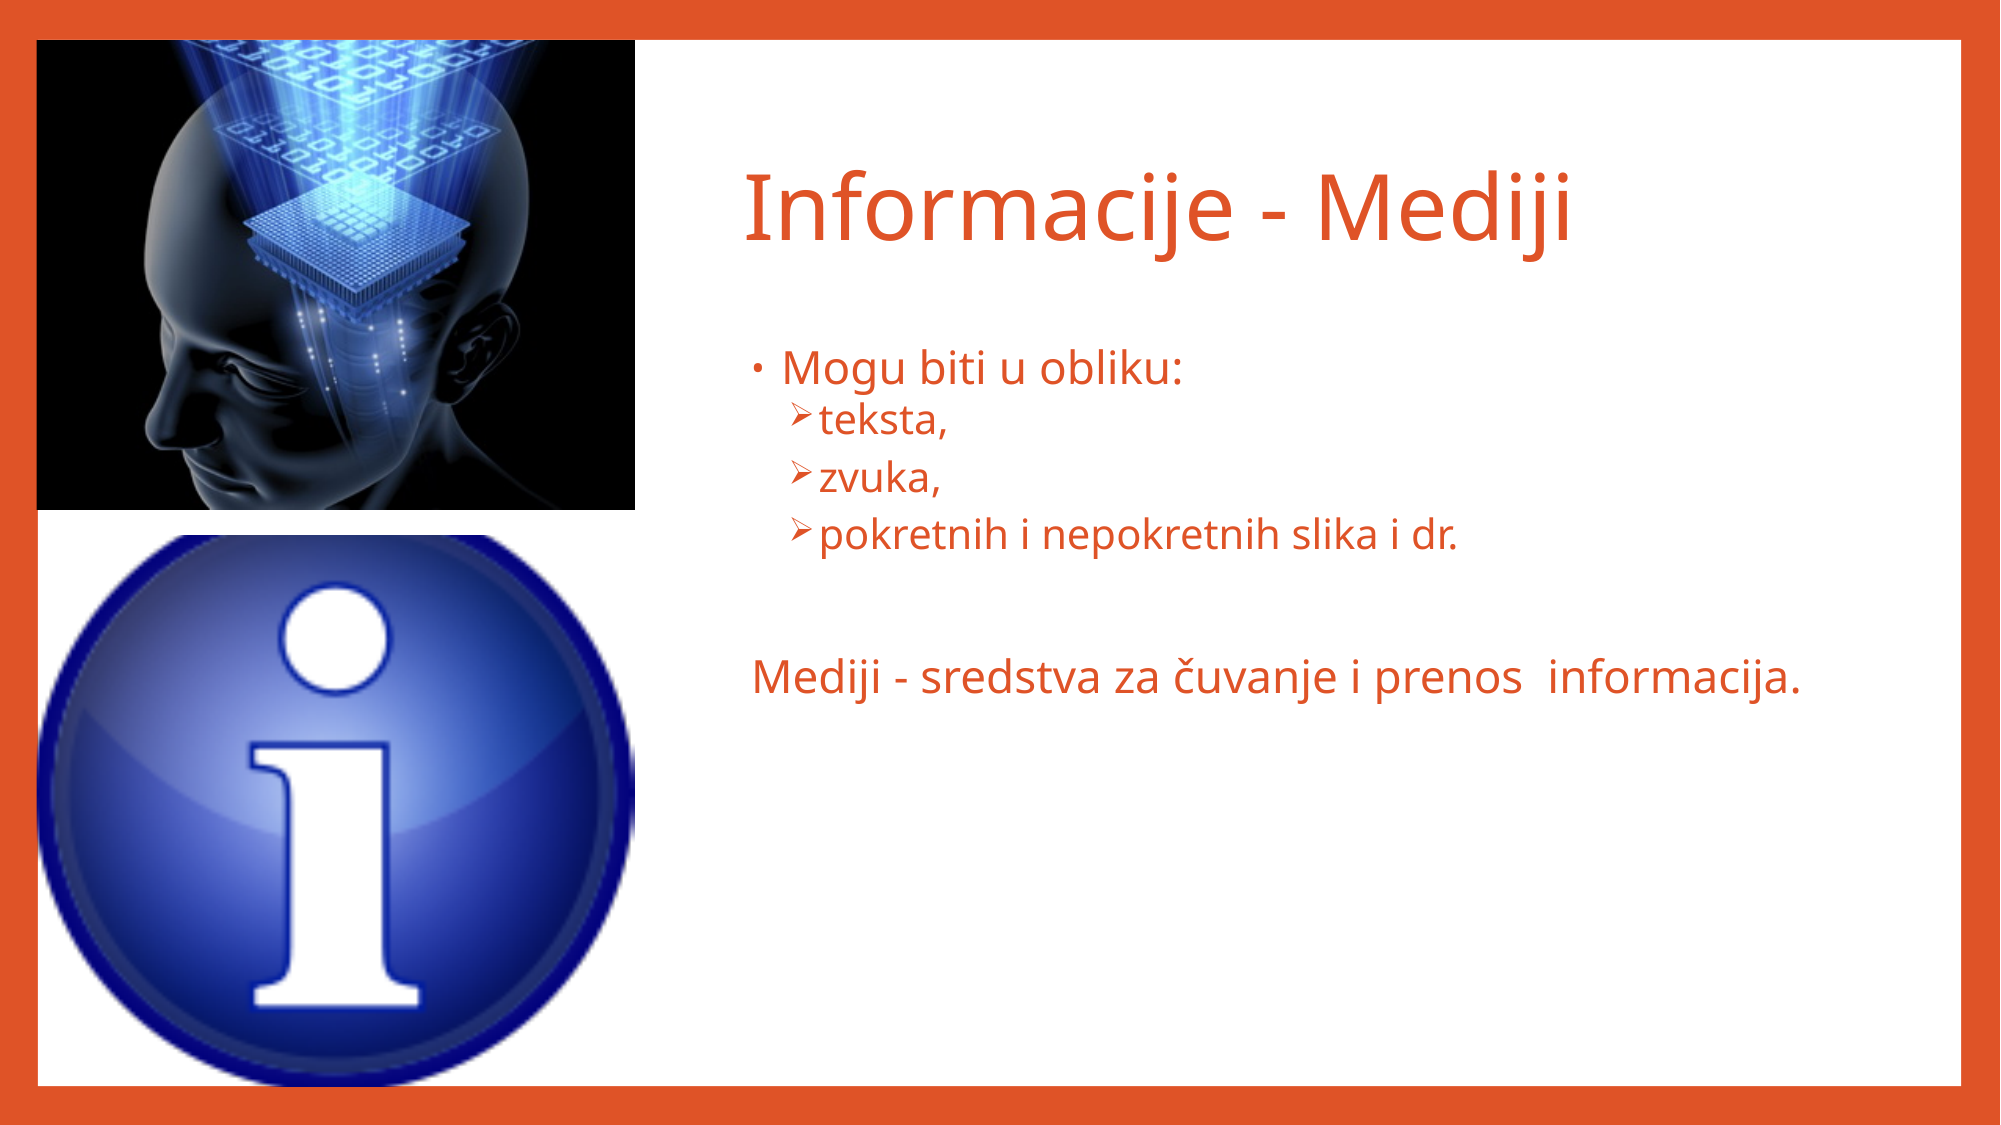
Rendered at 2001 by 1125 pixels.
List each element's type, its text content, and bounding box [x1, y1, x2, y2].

title Informacije - Mediji [728, 99, 1827, 323]
picture [36, 535, 636, 1087]
picture [36, 40, 636, 510]
list Mogu biti u obliku: teksta, zvuka, pokretnih i nepokretnih slika i dr. Mediji - sredstva za čuvanje i prenos informacija. [728, 337, 1827, 1000]
